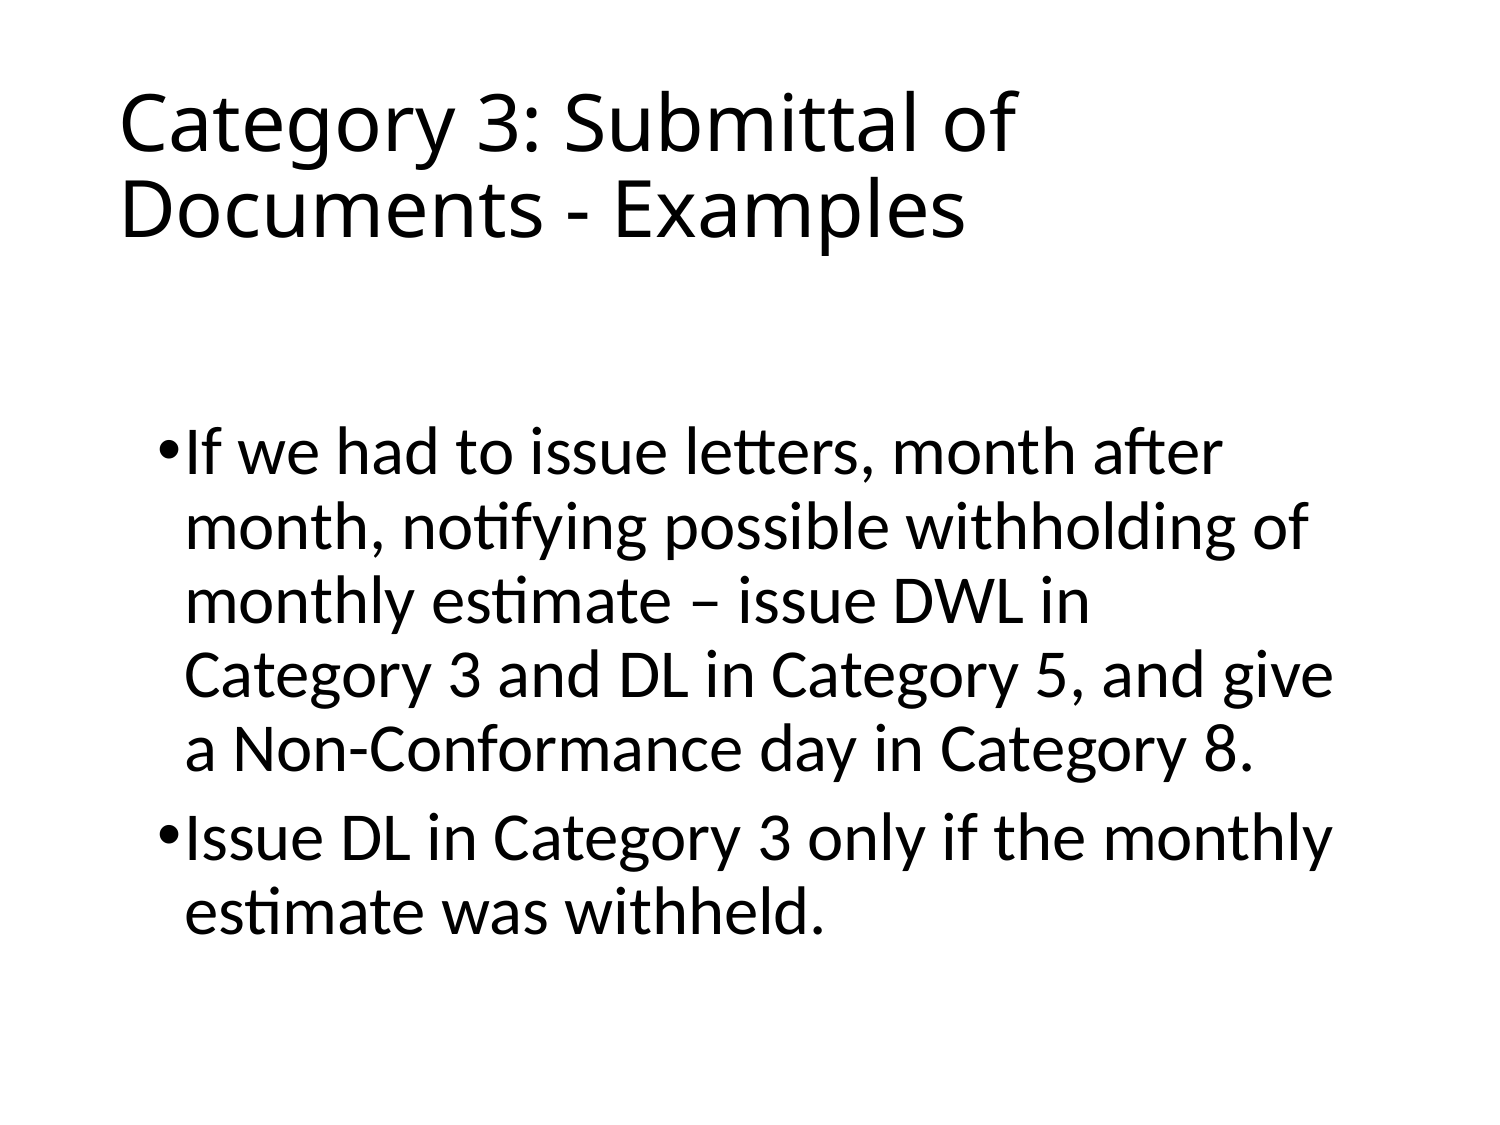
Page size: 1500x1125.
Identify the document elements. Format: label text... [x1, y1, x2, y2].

title Category 3: Submittal of Documents - Examples [103, 59, 1397, 278]
list If we had to issue letters, month after month, notifying possible withholding of monthly estimate – issue DWL in Category 3 and DL in Category 5, and give a Non-Conformance day in Category 8. Issue DL in Category 3 only if the monthly estimate was withheld. [142, 408, 1363, 988]
